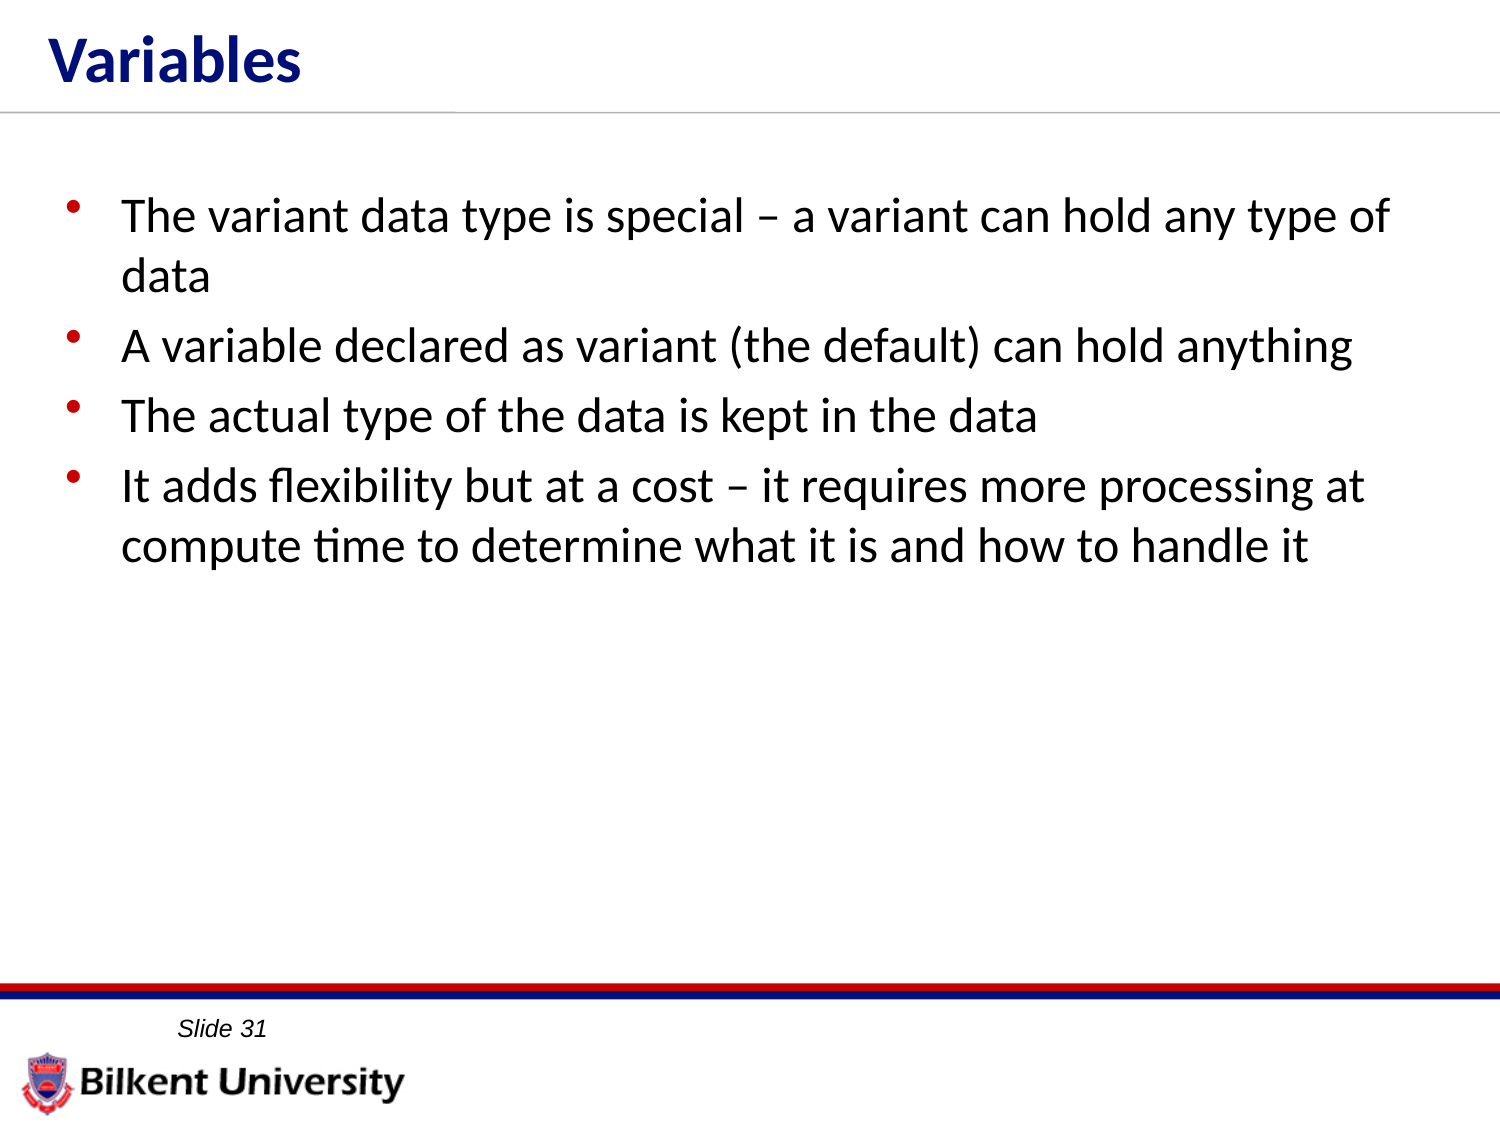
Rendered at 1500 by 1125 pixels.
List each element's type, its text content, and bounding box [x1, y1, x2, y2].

picture [10, 1043, 422, 1125]
list The variant data type is special – a variant can hold any type of data A variable declared as variant (the default) can hold anything The actual type of the data is kept in the data It adds flexibility but at a cost – it requires more processing at compute time to determine what it is and how to handle it [49, 174, 1417, 938]
title Variables [33, 0, 1201, 151]
